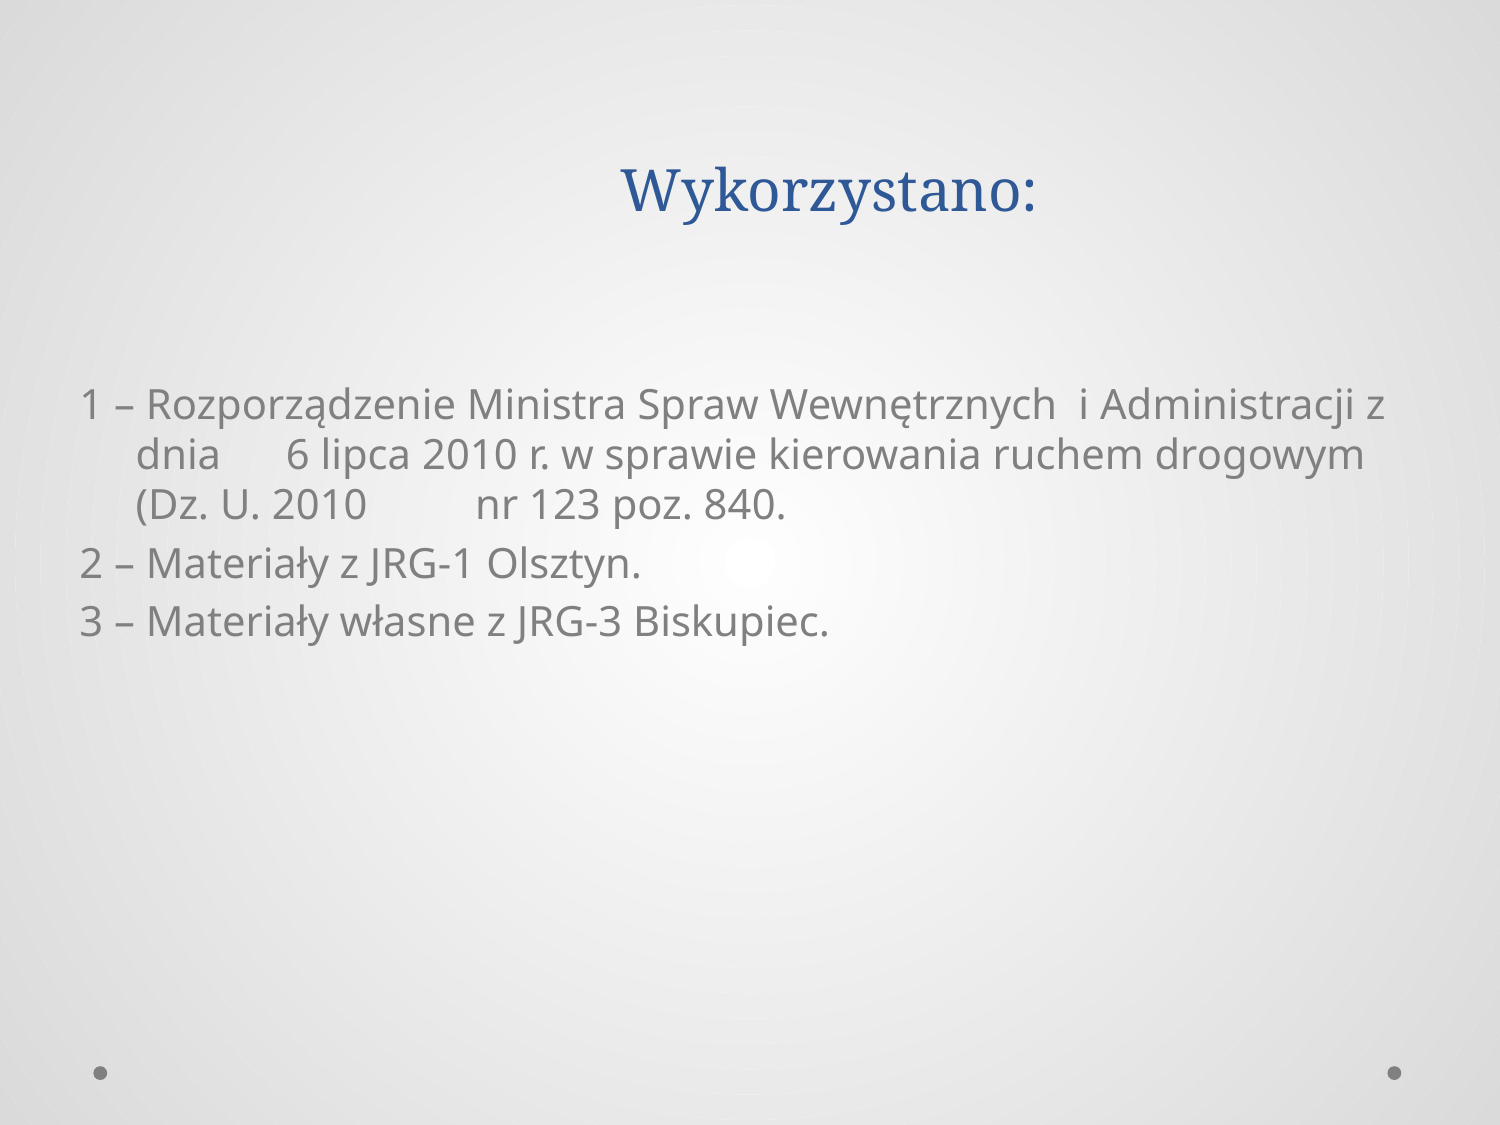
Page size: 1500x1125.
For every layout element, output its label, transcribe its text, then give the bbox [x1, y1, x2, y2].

text_box [46, 269, 1407, 951]
list 1 – Rozporządzenie Ministra Spraw Wewnętrznych i Administracji z dnia 6 lipca 2010 r. w sprawie kierowania ruchem drogowym (Dz. U. 2010 nr 123 poz. 840. 2 – Materiały z JRG-1 Olsztyn. 3 – Materiały własne z JRG-3 Biskupiec. [70, 304, 1444, 1005]
title Wykorzystano: [234, 25, 1425, 231]
